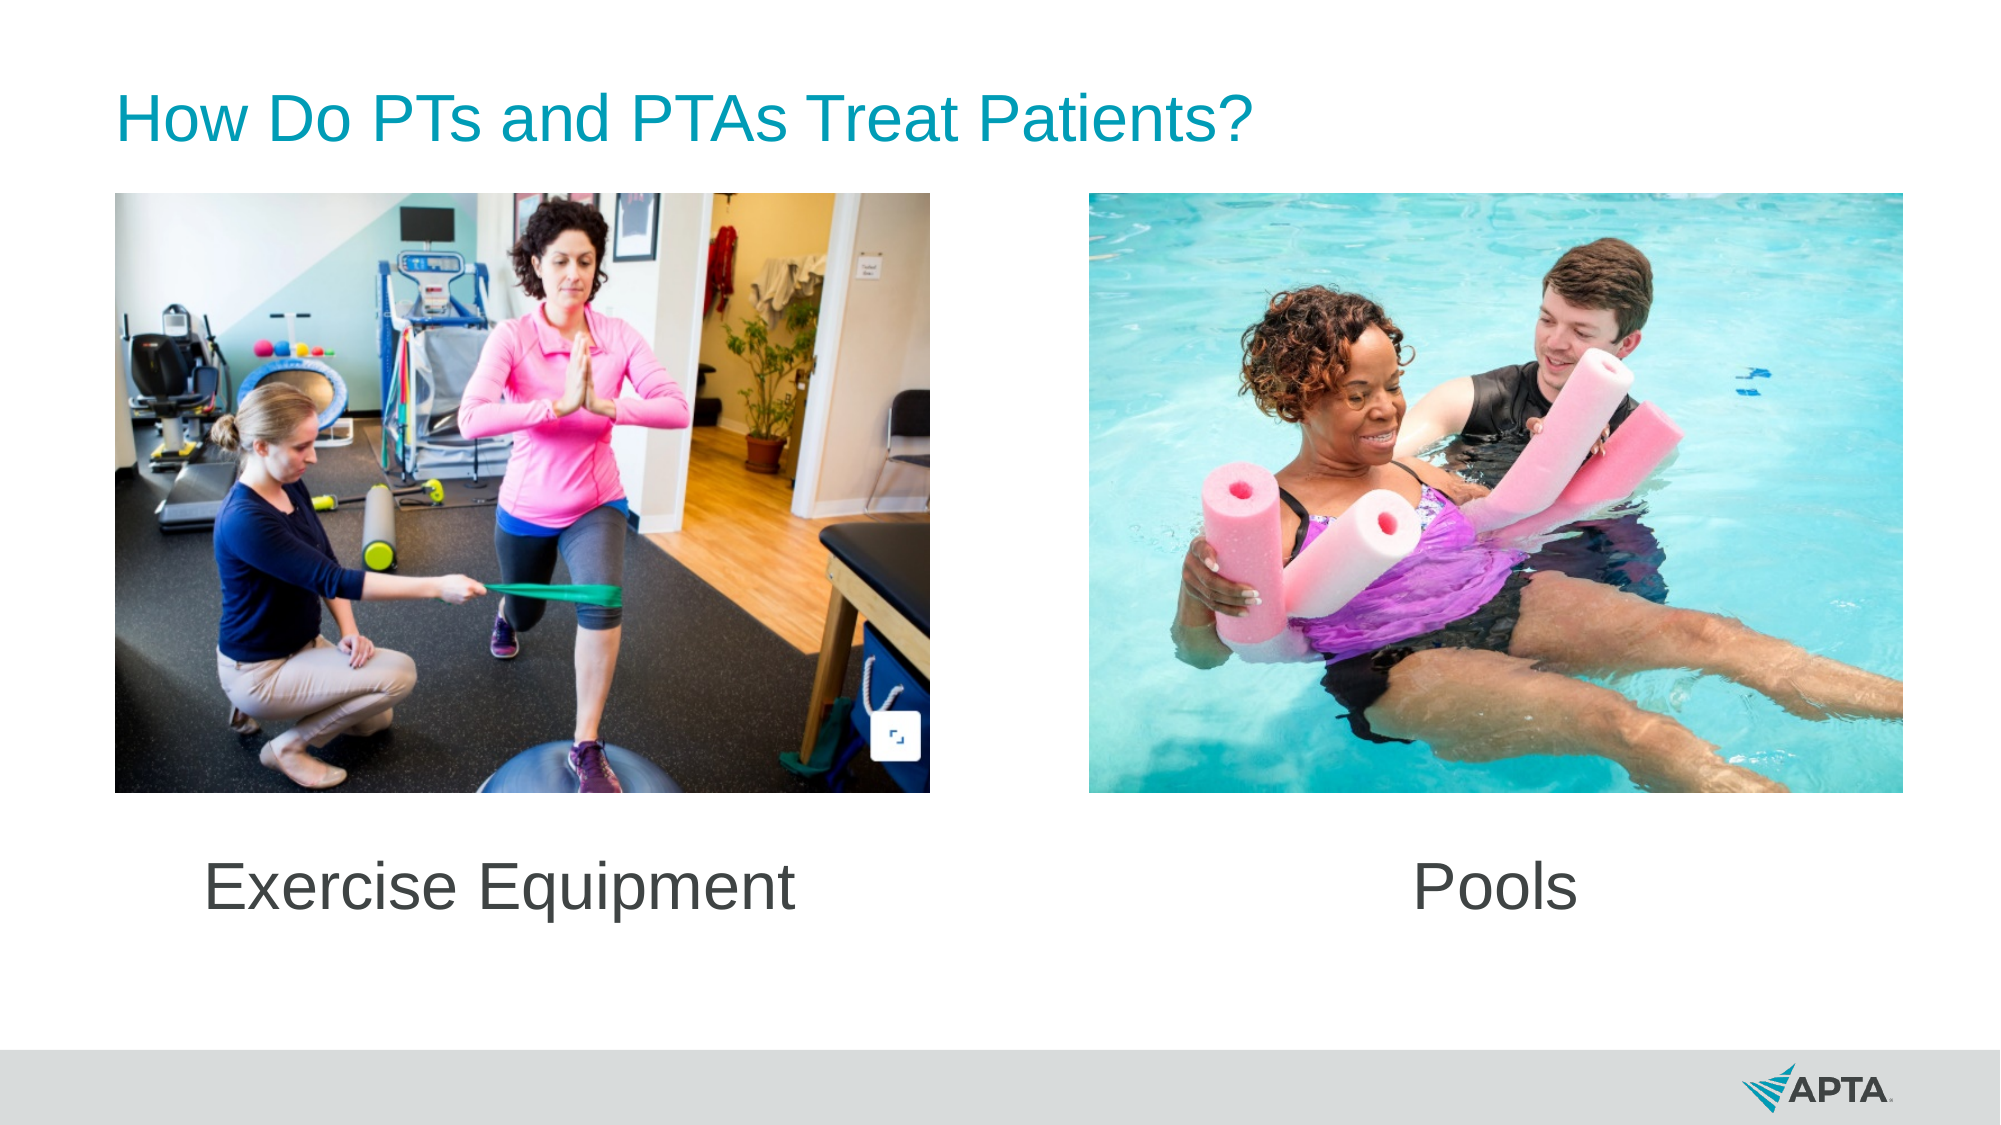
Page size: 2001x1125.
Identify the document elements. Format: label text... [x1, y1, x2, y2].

text_box Exercise Equipment [188, 835, 857, 930]
title How Do PTs and PTAs Treat Patients? [115, 84, 1777, 235]
picture [1742, 1063, 1893, 1113]
text_box Pools [1161, 835, 1831, 930]
picture [115, 193, 930, 793]
picture [1089, 193, 1903, 793]
